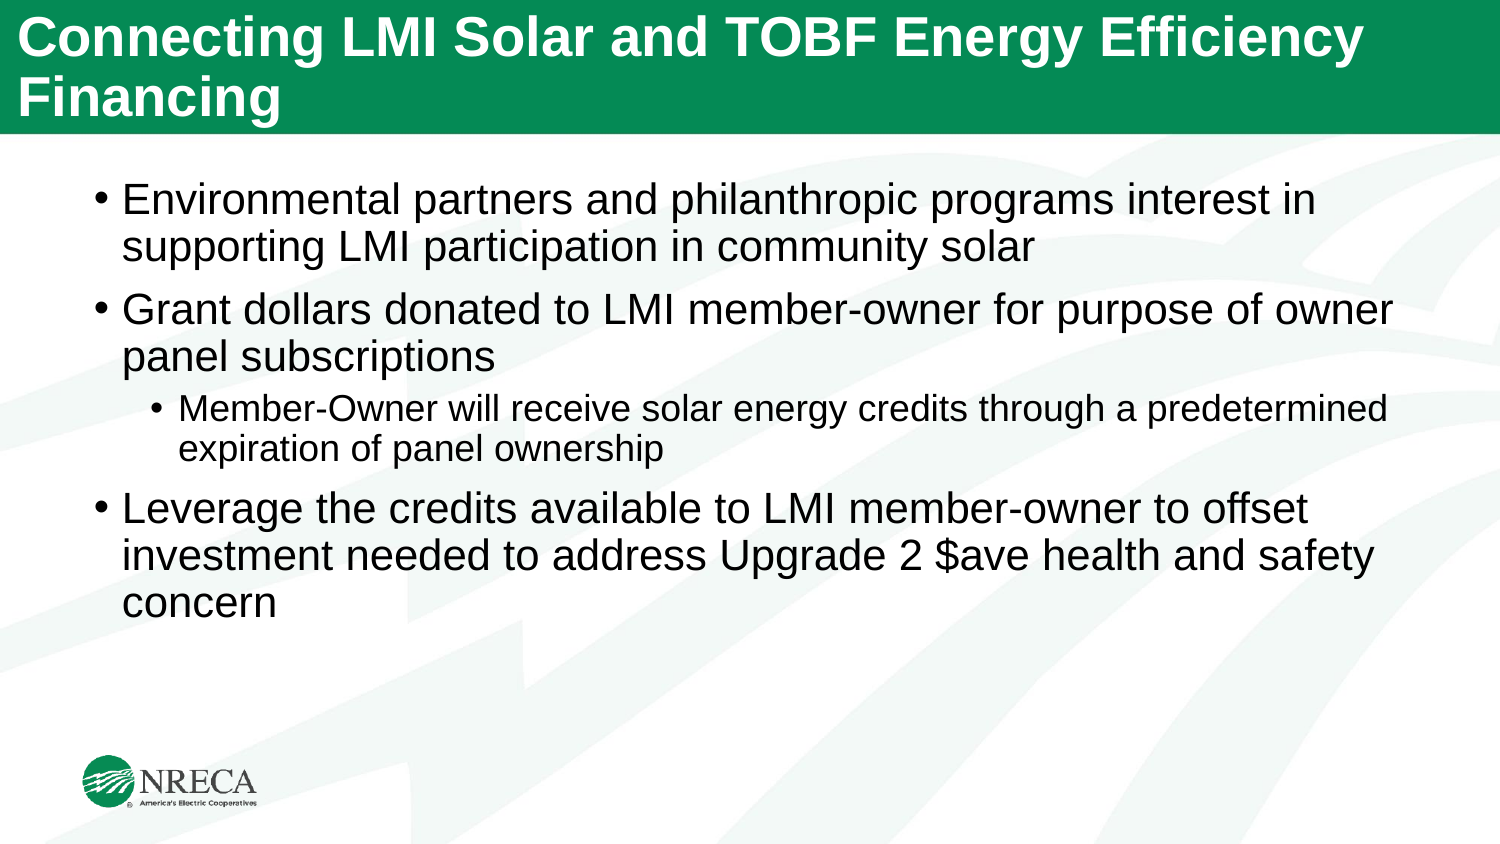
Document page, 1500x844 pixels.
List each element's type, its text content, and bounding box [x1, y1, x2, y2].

list Environmental partners and philanthropic programs interest in supporting LMI participation in community solar Grant dollars donated to LMI member-owner for purpose of owner panel subscriptions Member-Owner will receive solar energy credits through a predetermined expiration of panel ownership Leverage the credits available to LMI member-owner to offset investment needed to address Upgrade 2 $ave health and safety concern [78, 169, 1429, 723]
title Connecting LMI Solar and TOBF Energy Efficiency Financing [2, 0, 1500, 130]
picture [0, 0, 1500, 844]
